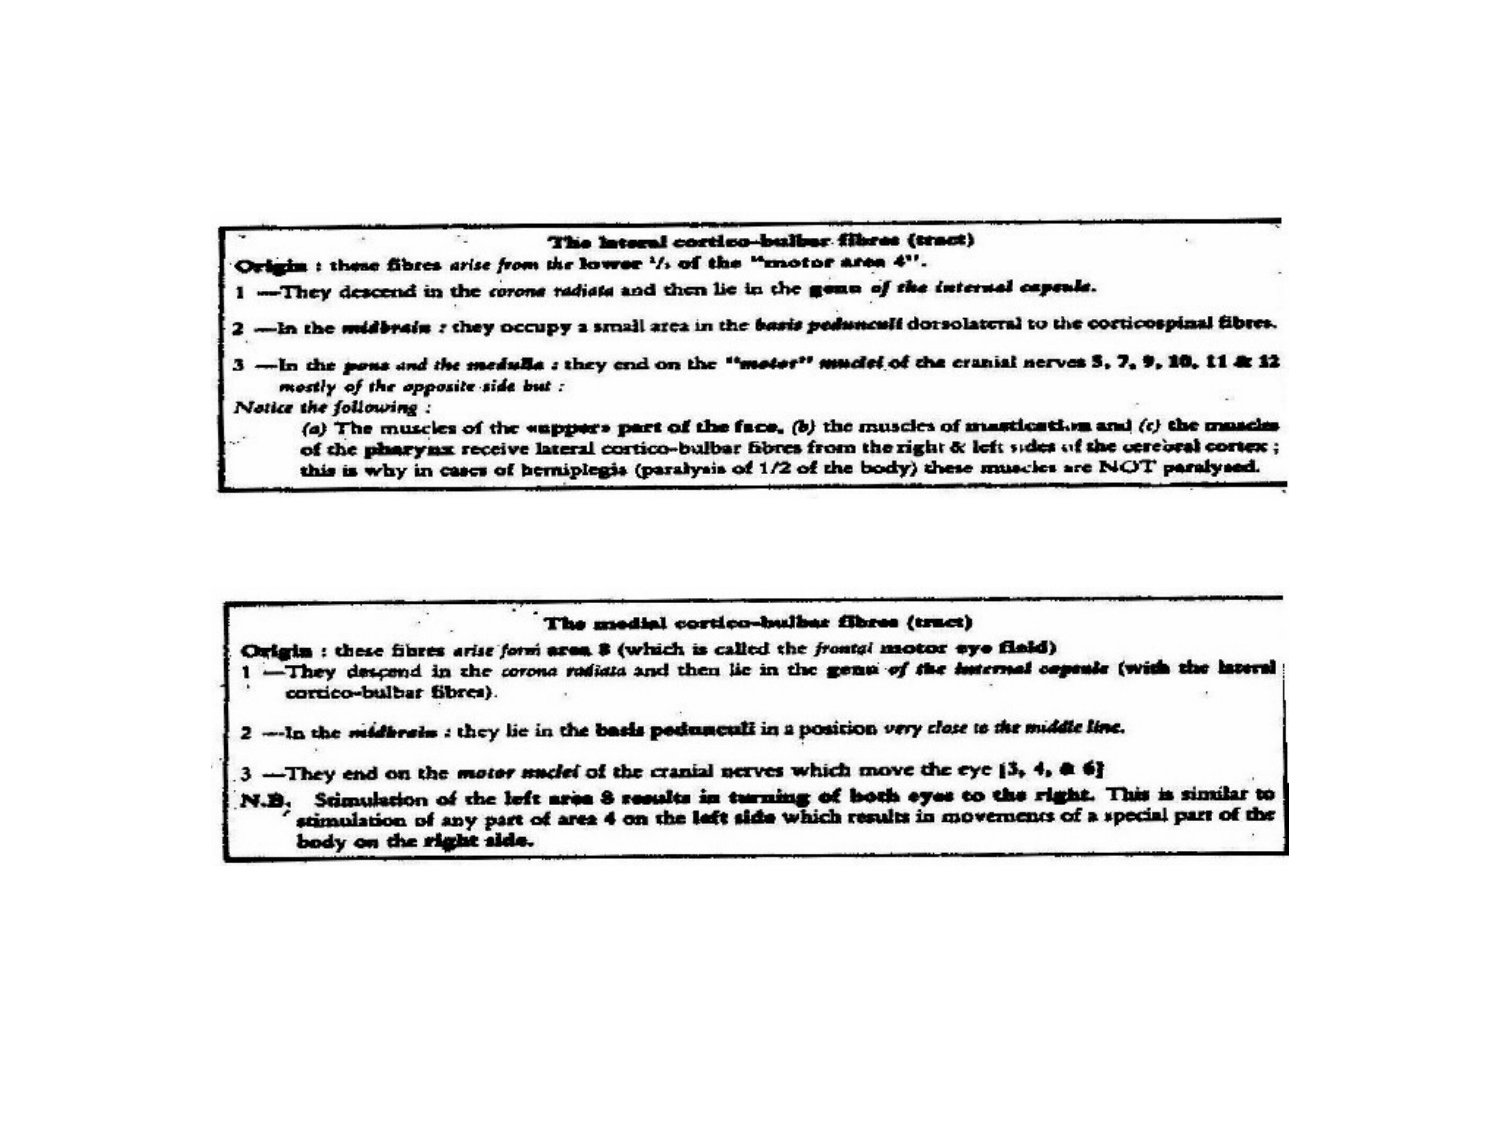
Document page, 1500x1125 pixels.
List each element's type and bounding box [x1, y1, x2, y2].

picture [211, 587, 1289, 867]
picture [211, 212, 1289, 499]
